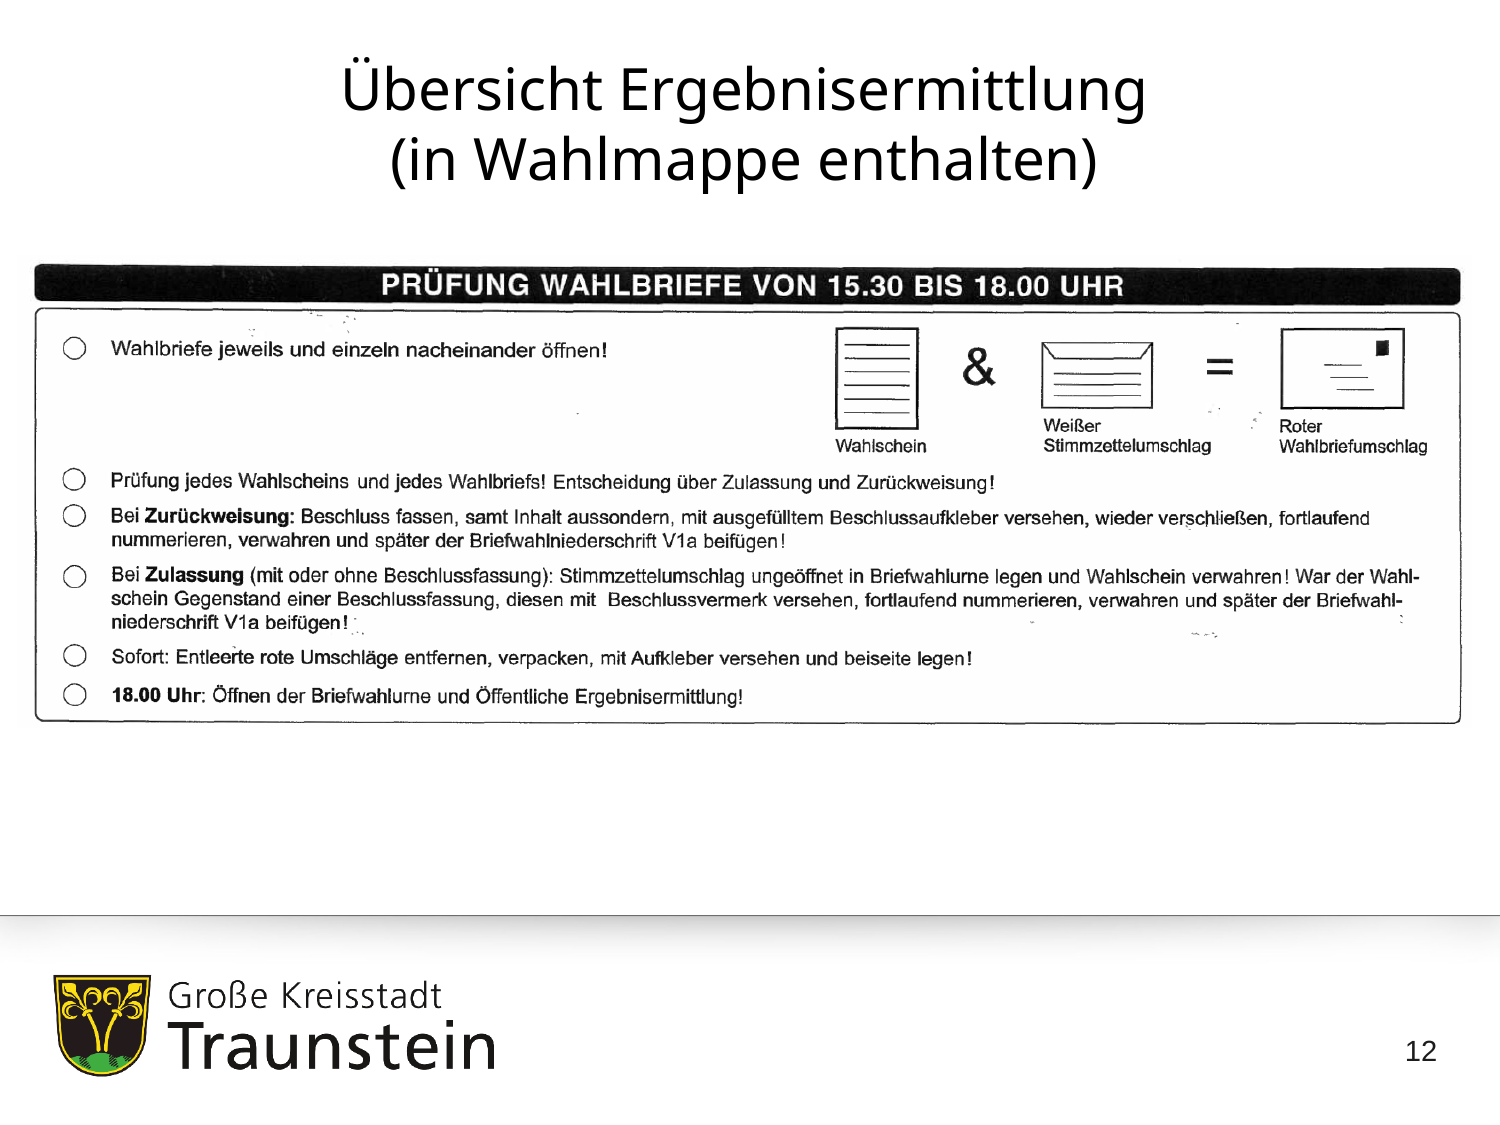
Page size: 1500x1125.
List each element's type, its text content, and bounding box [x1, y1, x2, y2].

text_box Übersicht Ergebnisermittlung (in Wahlmappe enthalten) [0, 44, 1495, 200]
picture [0, 915, 1500, 1083]
picture [16, 255, 1473, 729]
